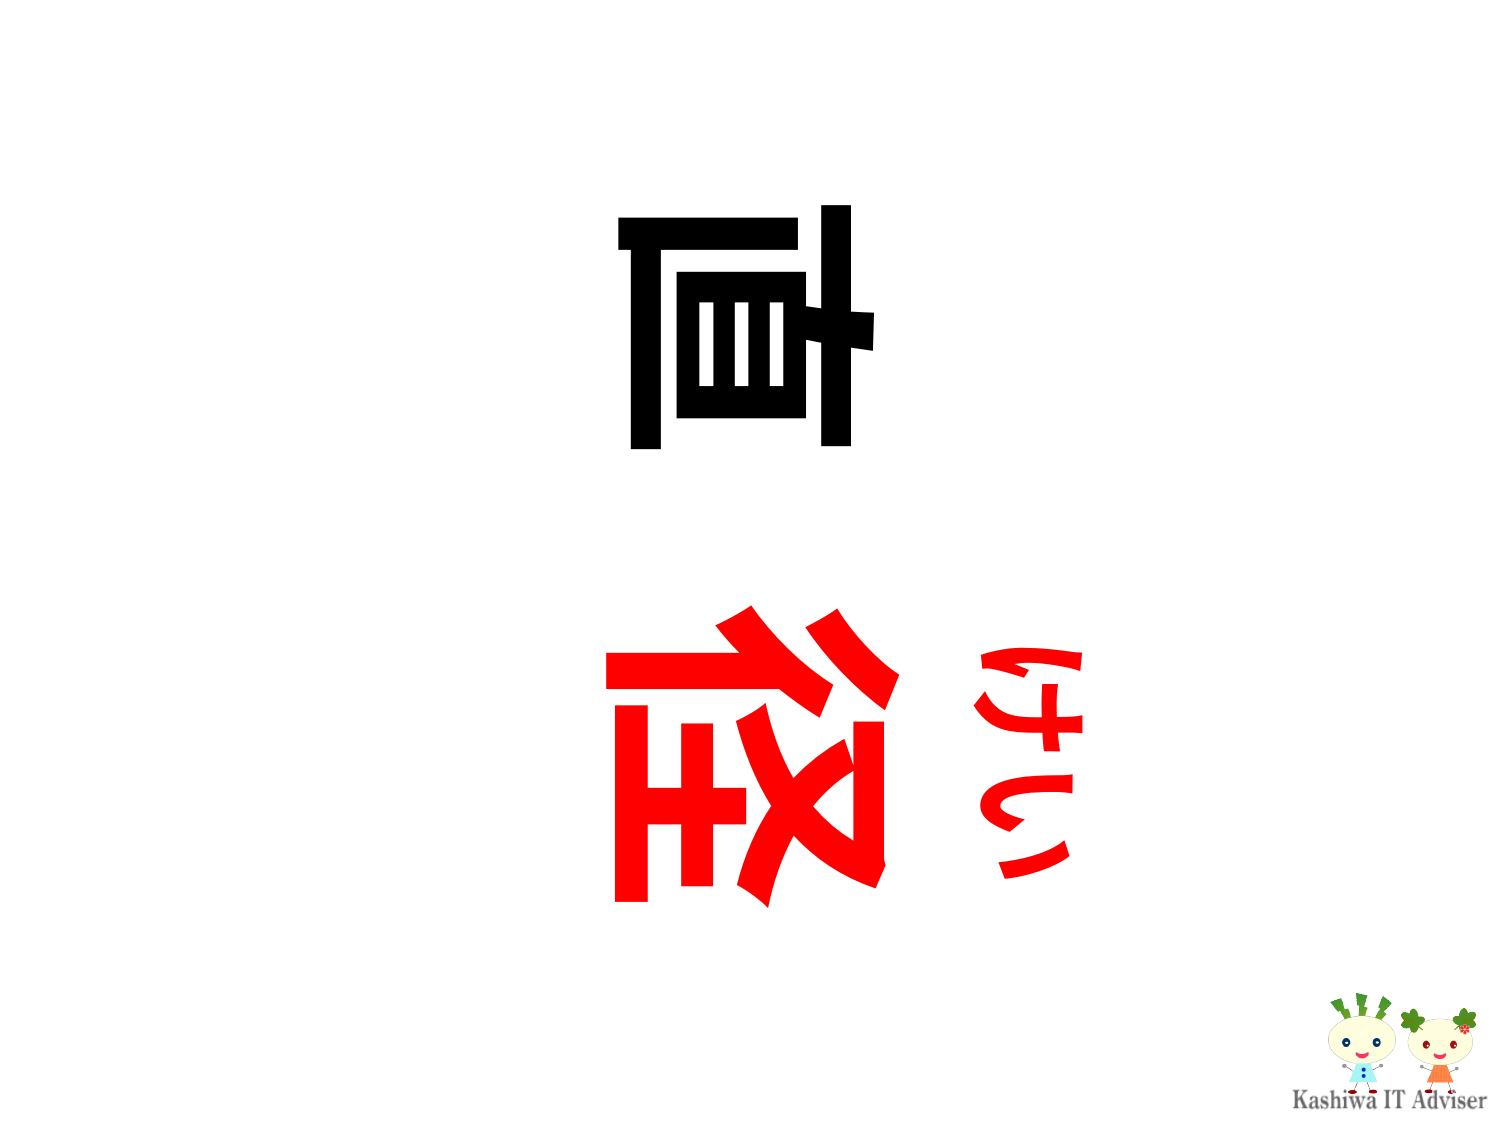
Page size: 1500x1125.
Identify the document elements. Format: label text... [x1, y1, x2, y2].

text_box 径 [545, 586, 955, 894]
text_box 直 [585, 190, 914, 492]
picture [1292, 992, 1488, 1110]
text_box けい [934, 621, 1117, 1012]
